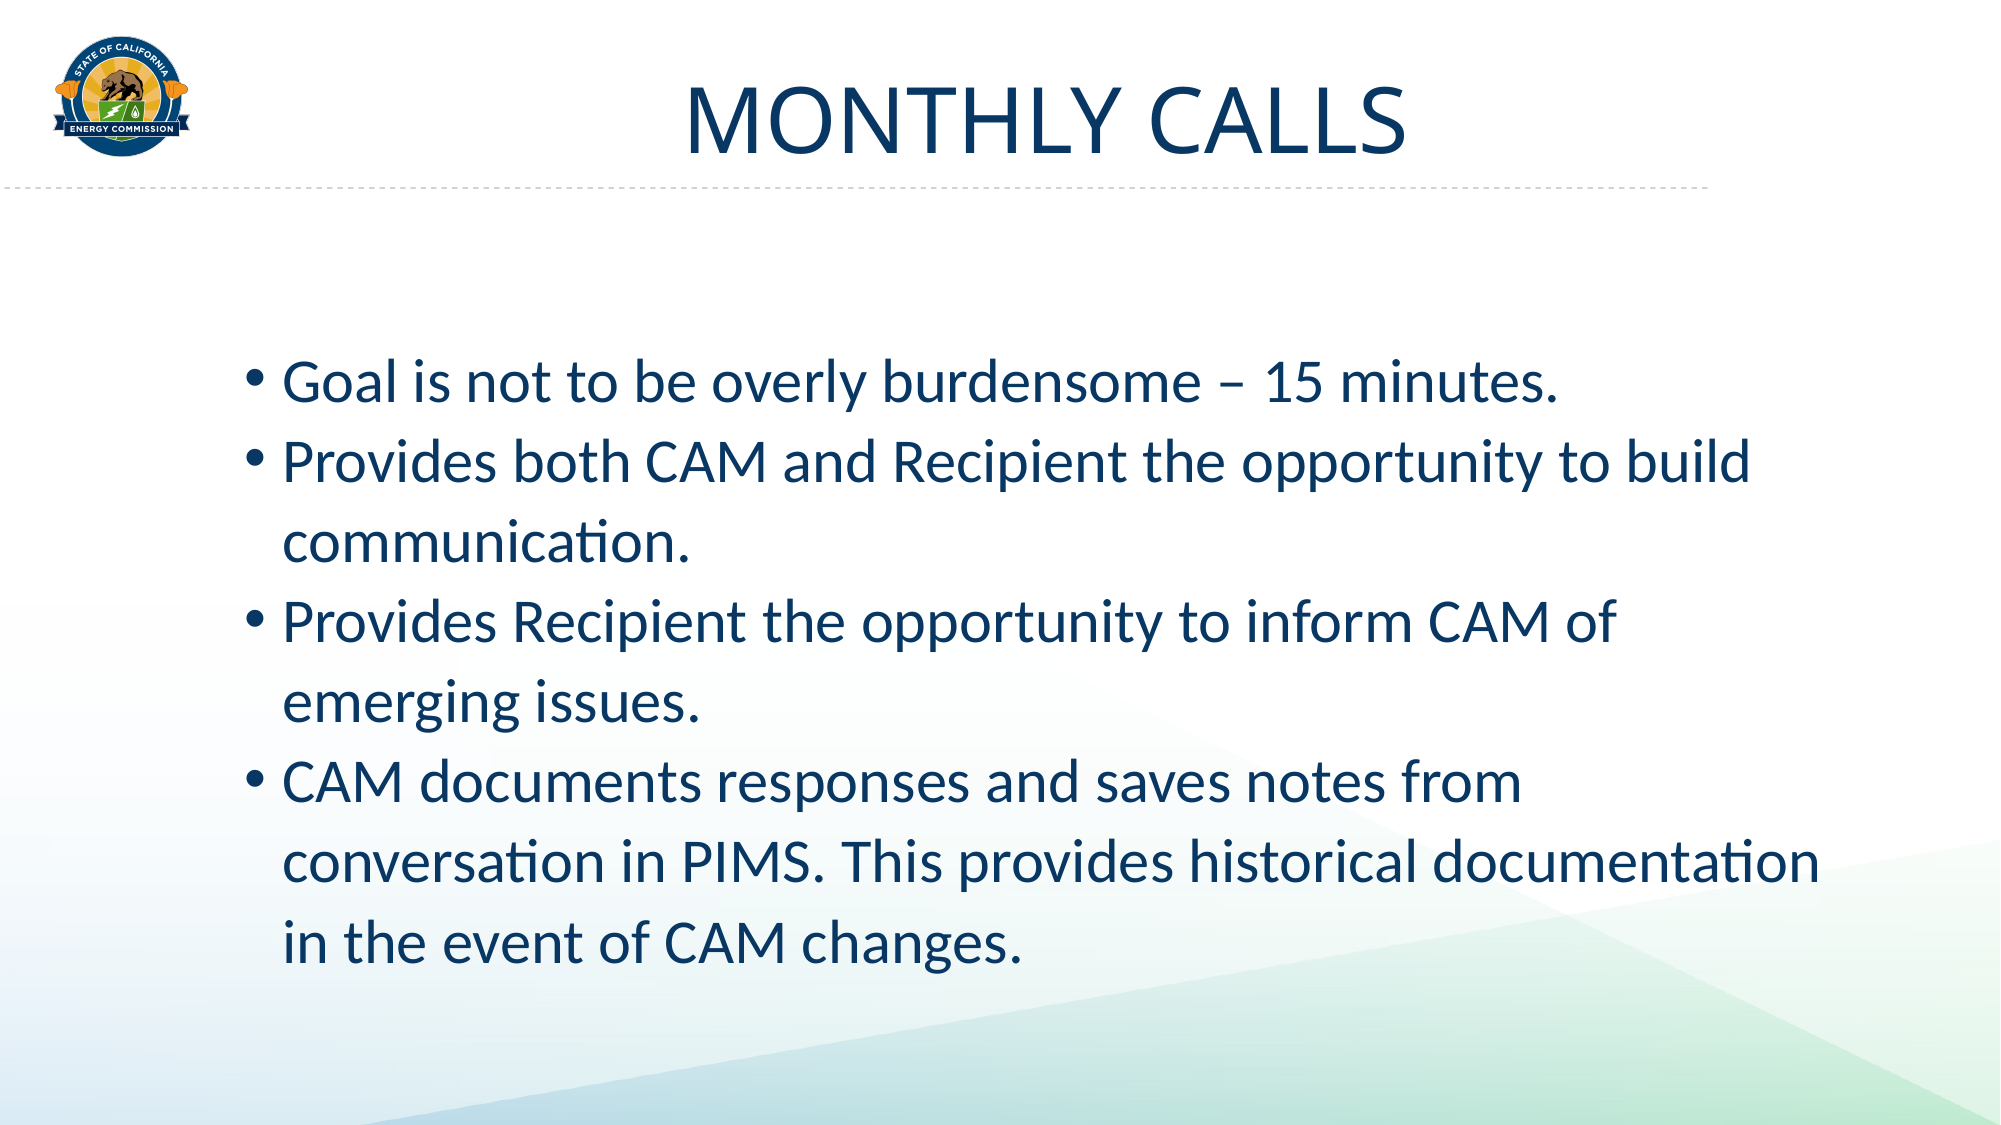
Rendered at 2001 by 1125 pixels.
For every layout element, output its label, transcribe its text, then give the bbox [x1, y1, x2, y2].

list Goal is not to be overly burdensome – 15 minutes. Provides both CAM and Recipient the opportunity to build communication. Provides Recipient the opportunity to inform CAM of emerging issues. CAM documents responses and saves notes from conversation in PIMS. This provides historical documentation in the event of CAM changes. [229, 299, 1863, 1014]
title MONTHLY CALLS [229, 38, 1863, 210]
picture [0, 0, 2001, 1125]
